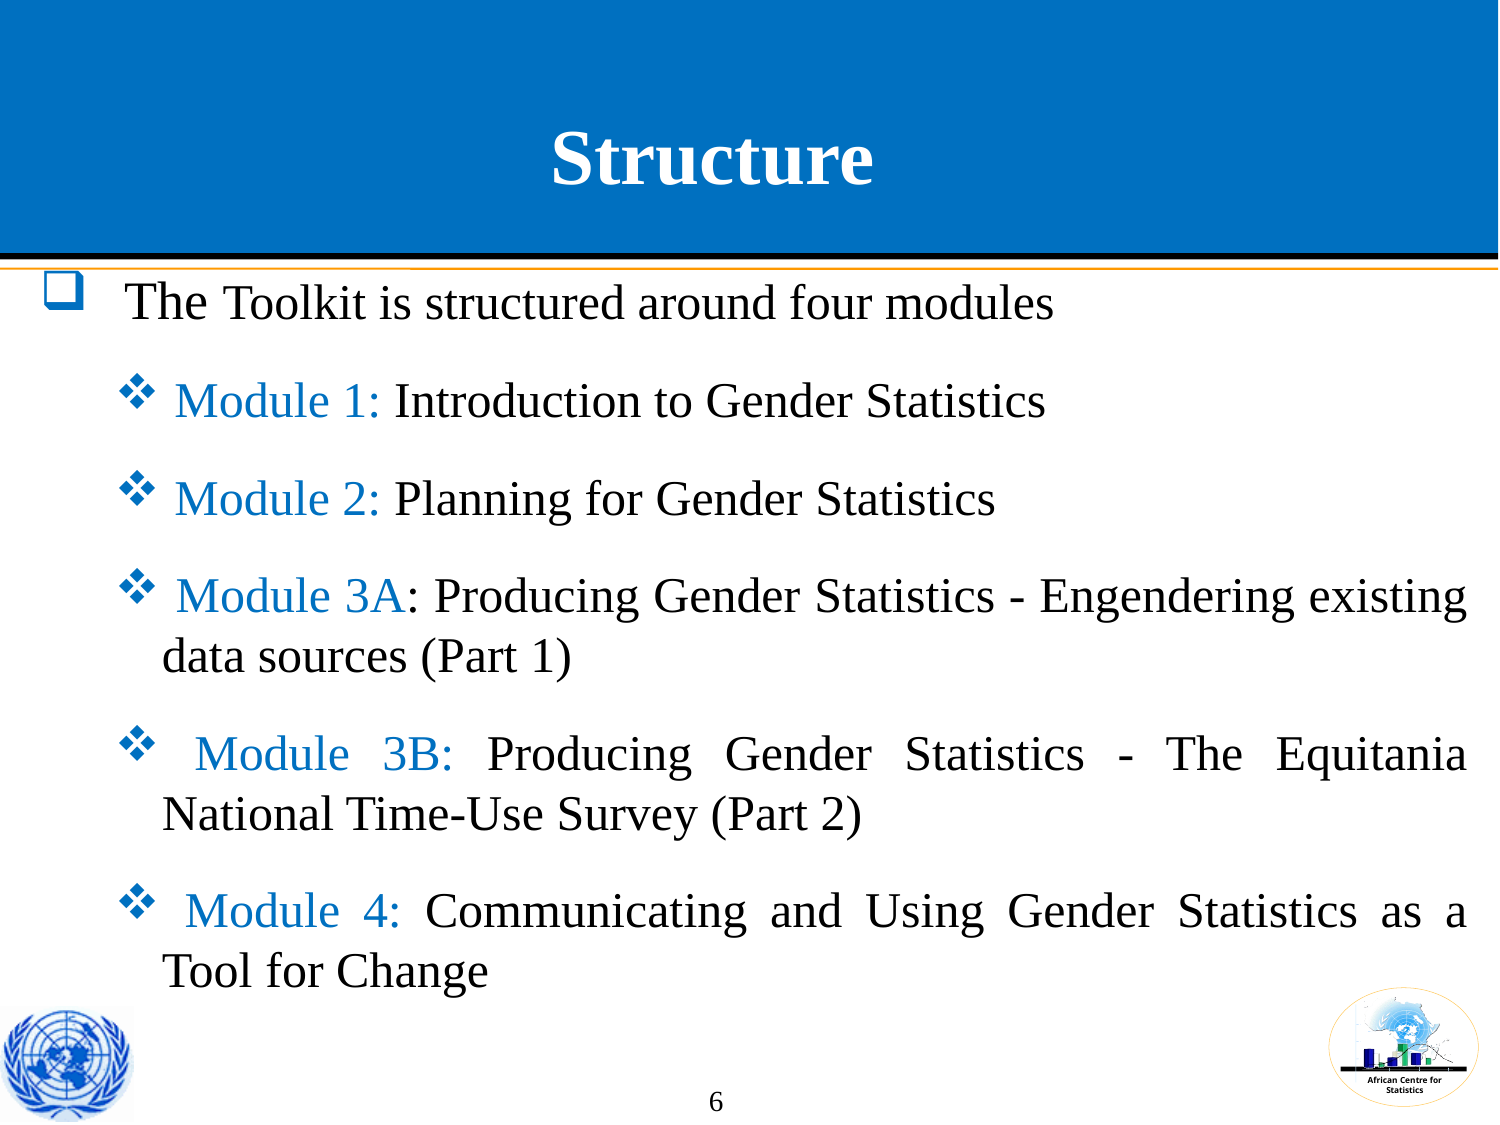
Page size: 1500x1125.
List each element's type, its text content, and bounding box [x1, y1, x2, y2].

list The Toolkit is structured around four modules Module 1: Introduction to Gender Statistics Module 2: Planning for Gender Statistics Module 3A: Producing Gender Statistics - Engendering existing data sources (Part 1) Module 3B: Producing Gender Statistics - The Equitania National Time-Use Survey (Part 2) Module 4: Communicating and Using Gender Statistics as a Tool for Change [24, 264, 1484, 998]
text_box 6 [674, 1074, 750, 1125]
picture [0, 1006, 134, 1122]
picture [1360, 998, 1453, 1070]
text_box Structure [0, 58, 1425, 247]
